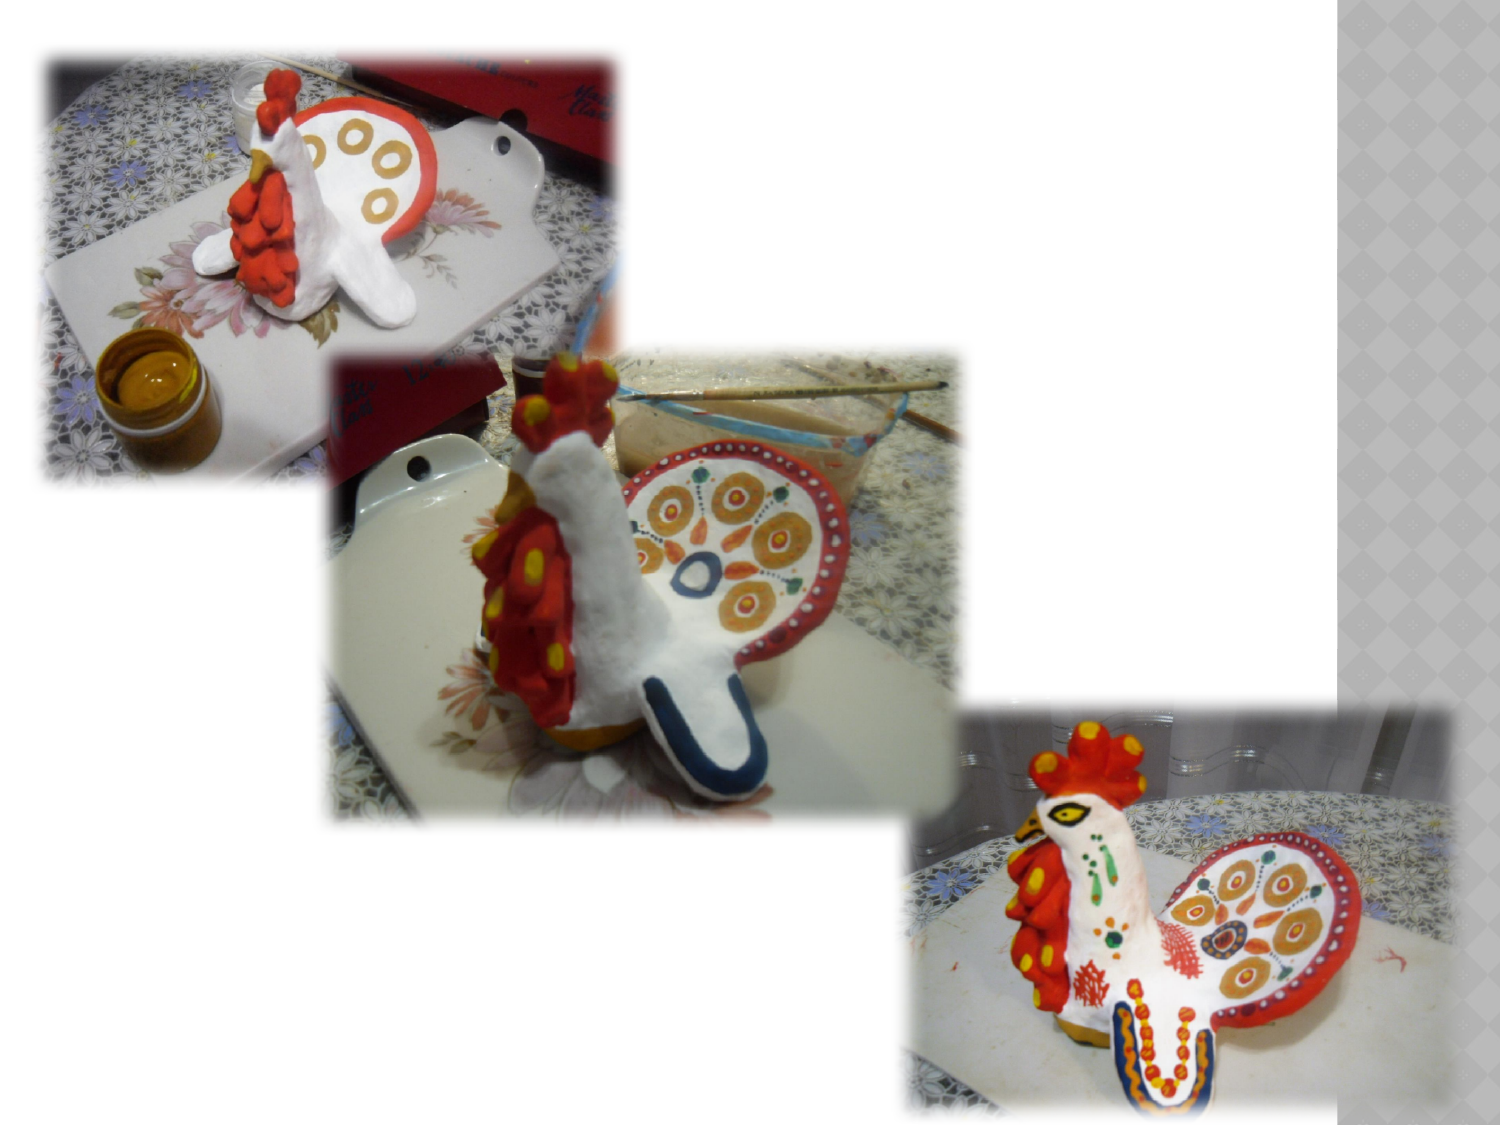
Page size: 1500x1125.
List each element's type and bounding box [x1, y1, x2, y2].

picture [312, 337, 977, 836]
list [891, 691, 1470, 1125]
list [29, 42, 633, 495]
